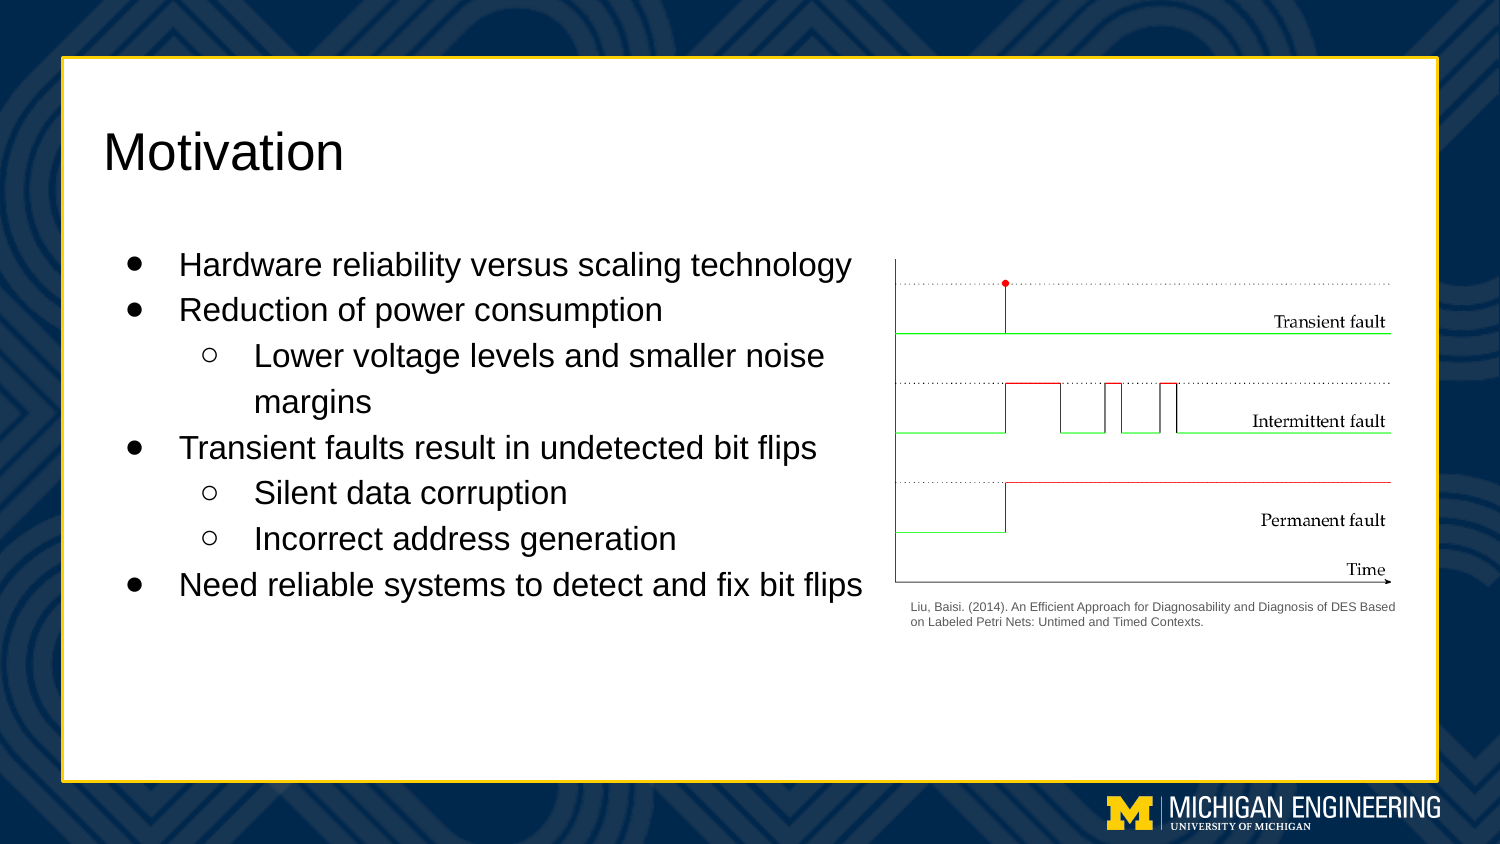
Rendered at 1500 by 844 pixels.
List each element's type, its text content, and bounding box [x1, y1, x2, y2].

picture [0, 220, 879, 844]
picture [880, 473, 1500, 844]
picture [902, 0, 1499, 382]
title Motivation [88, 102, 1425, 197]
text_box Liu, Baisi. (2014). An Efficient Approach for Diagnosability and Diagnosis of DES Based on Labeled Petri Nets: Untimed and Timed Contexts. [895, 584, 1411, 651]
picture [0, 0, 901, 219]
list Hardware reliability versus scaling technology Reduction of power consumption Lower voltage levels and smaller noise margins Transient faults result in undetected bit flips Silent data corruption Incorrect address generation Need reliable systems to detect and fix bit flips [88, 221, 896, 673]
picture [895, 259, 1392, 585]
